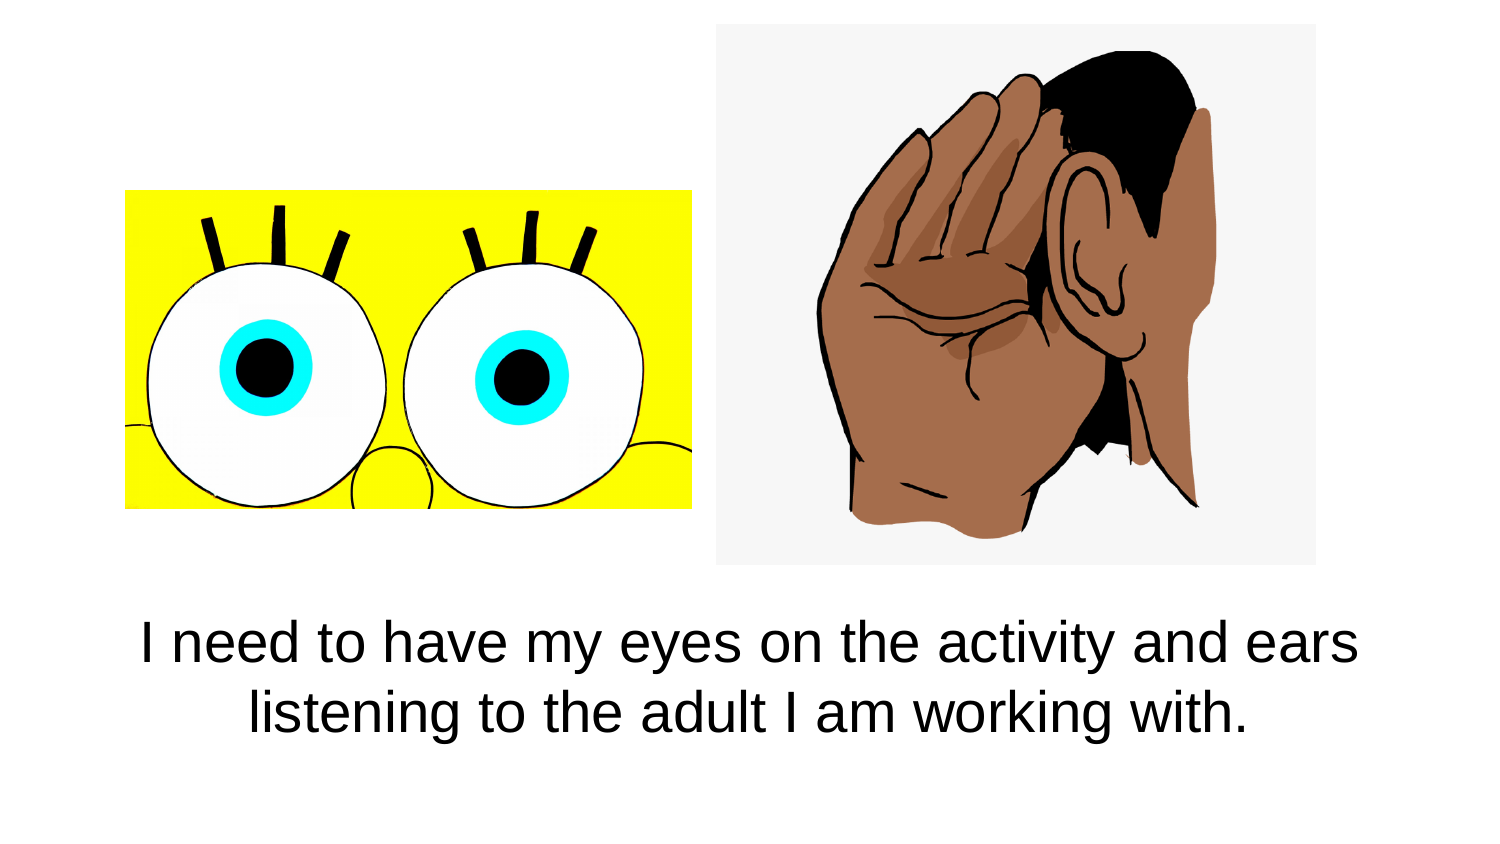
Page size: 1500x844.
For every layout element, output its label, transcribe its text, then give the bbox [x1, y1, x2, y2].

picture [716, 24, 1317, 565]
picture [125, 189, 692, 509]
title I need to have my eyes on the activity and ears listening to the adult I am working with. [51, 589, 1449, 684]
